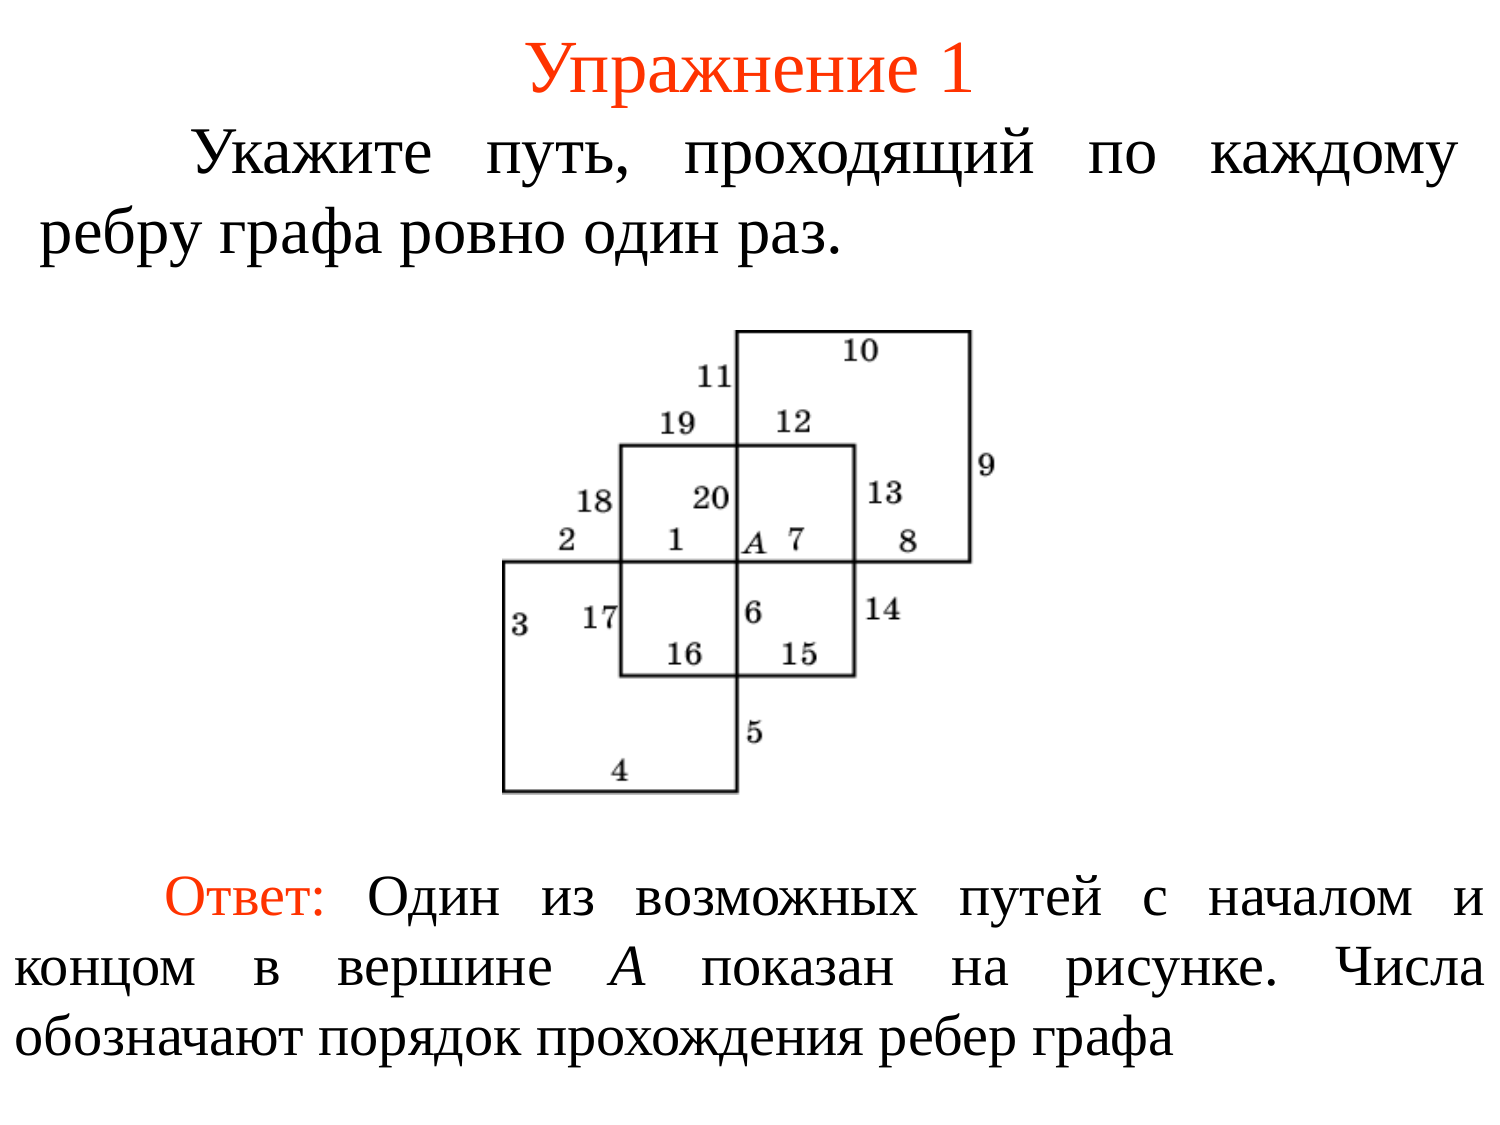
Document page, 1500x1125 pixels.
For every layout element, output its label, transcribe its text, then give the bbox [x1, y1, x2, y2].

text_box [0, 330, 1500, 1076]
title Упражнение 1 [112, 24, 1388, 99]
text_box Укажите путь, проходящий по каждому ребру графа ровно один раз. [24, 99, 1475, 275]
